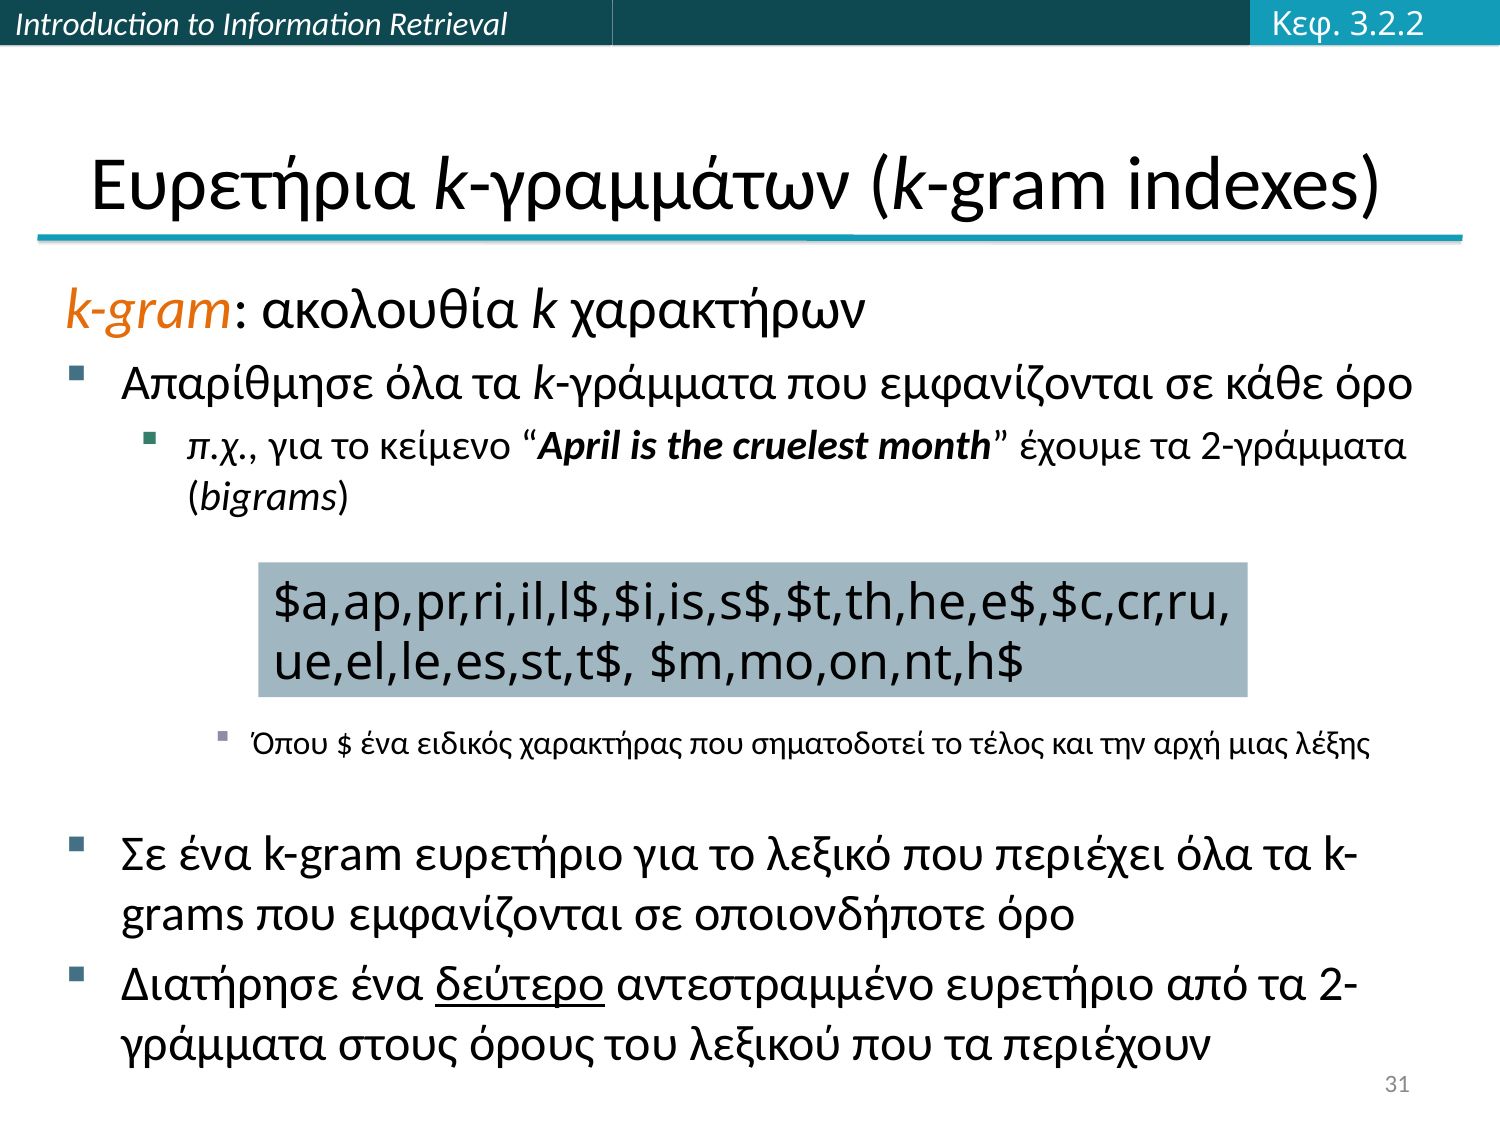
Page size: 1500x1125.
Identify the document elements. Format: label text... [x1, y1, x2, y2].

slide_number 31 [1074, 1062, 1425, 1103]
list k-gram: ακολουθία k χαρακτήρων Απαρίθμησε όλα τα k-γράμματα που εμφανίζονται σε κάθε όρο π.χ., για το κείμενο “April is the cruelest month” έχουμε τα 2-γράμματα (bigrams) Όπου $ ένα ειδικός χαρακτήρας που σηματοδοτεί το τέλος και την αρχή μιας λέξης Σε ένα k-gram ευρετήριο για το λεξικό που περιέχει όλα τα k-grams που εμφανίζονται σε οποιονδήποτε όρο Διατήρησε ένα δεύτερο αντεστραμμένο ευρετήριο από τα 2-γράμματα στους όρους του λεξικού που τα περιέχουν [49, 262, 1476, 1063]
text_box $a,ap,pr,ri,il,l$,$i,is,s$,$t,th,he,e$,$c,cr,ru, ue,el,le,es,st,t$, $m,mo,on,nt,h$ [258, 562, 1248, 698]
text_box Κεφ. 3.2.2 [1256, 0, 1440, 50]
title Ευρετήρια k-γραμμάτων (k-gram indexes) [74, 44, 1426, 233]
